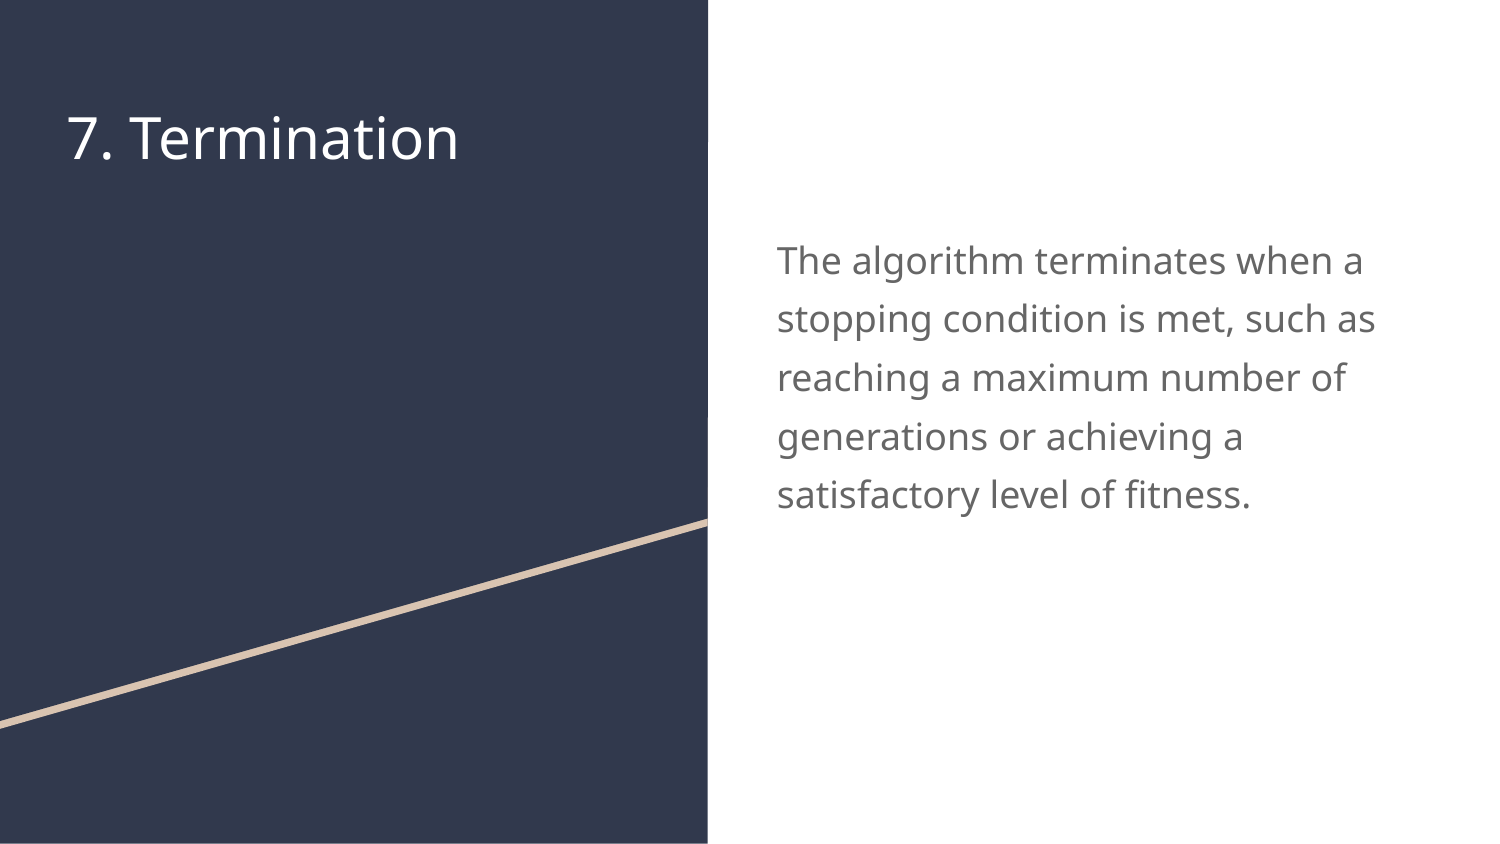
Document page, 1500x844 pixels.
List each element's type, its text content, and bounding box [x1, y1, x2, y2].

list The algorithm terminates when a stopping condition is met, such as reaching a maximum number of generations or achieving a satisfactory level of fitness. [761, 82, 1446, 755]
title 7. Termination [51, 82, 660, 494]
